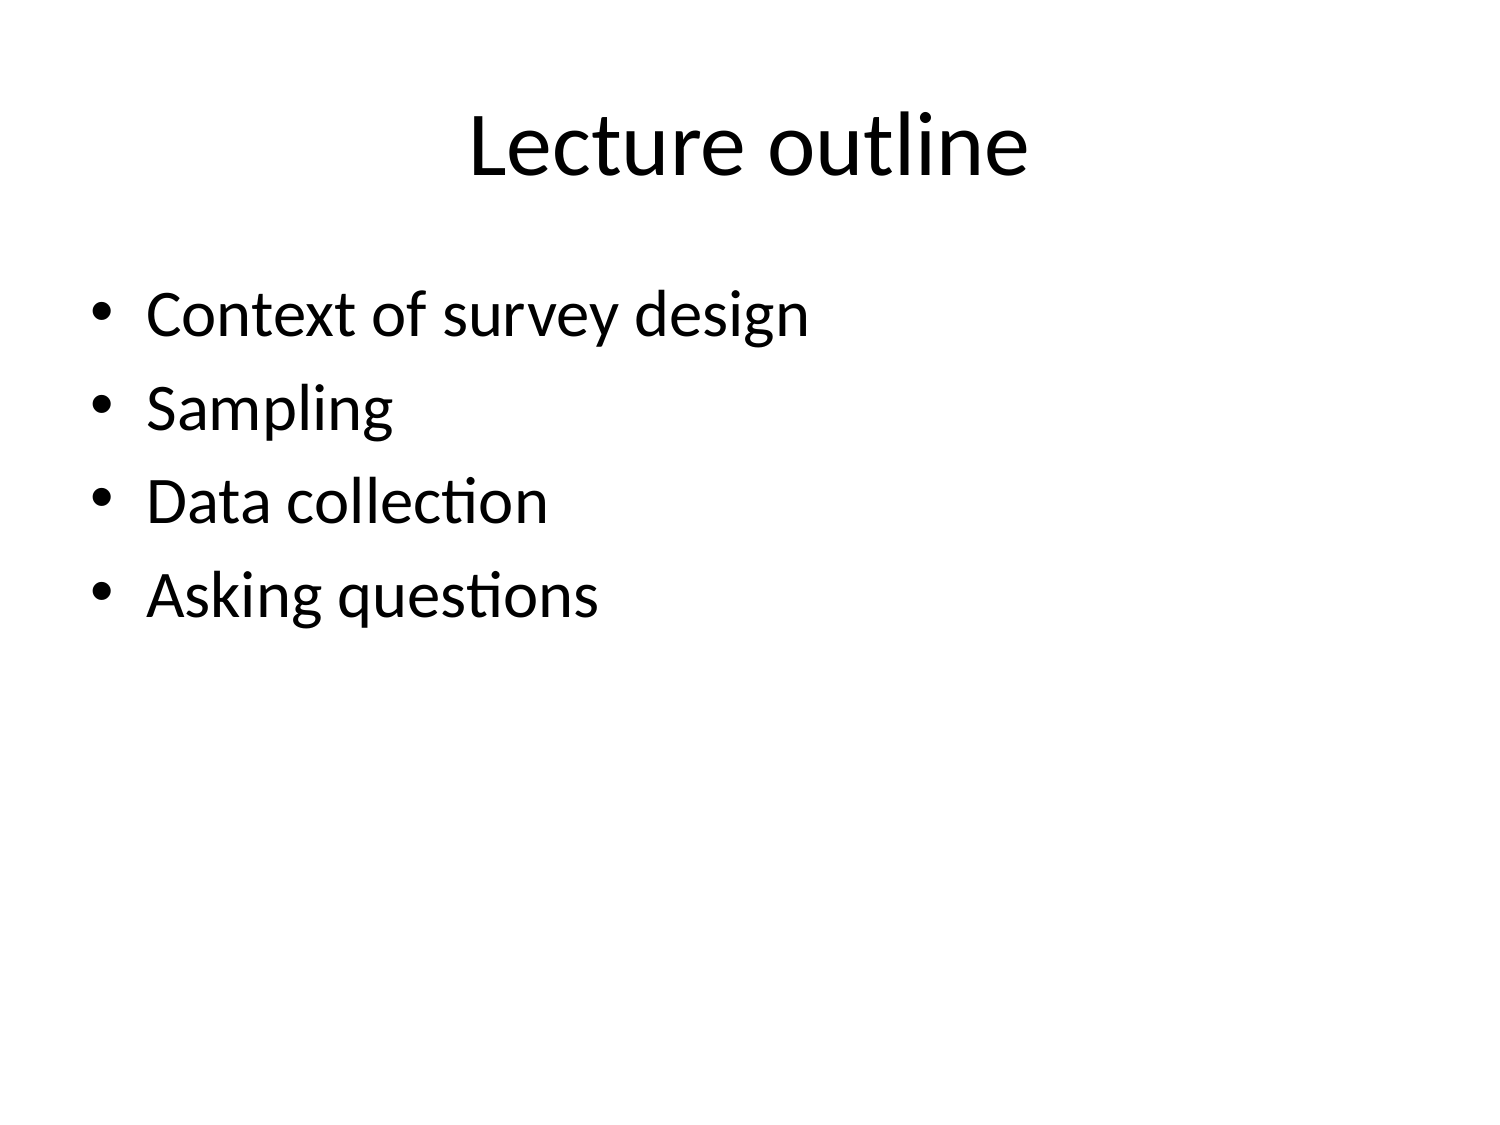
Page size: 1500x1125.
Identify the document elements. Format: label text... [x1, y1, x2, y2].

title Lecture outline [75, 45, 1425, 233]
list Context of survey design Sampling Data collection Asking questions [75, 262, 1425, 1005]
